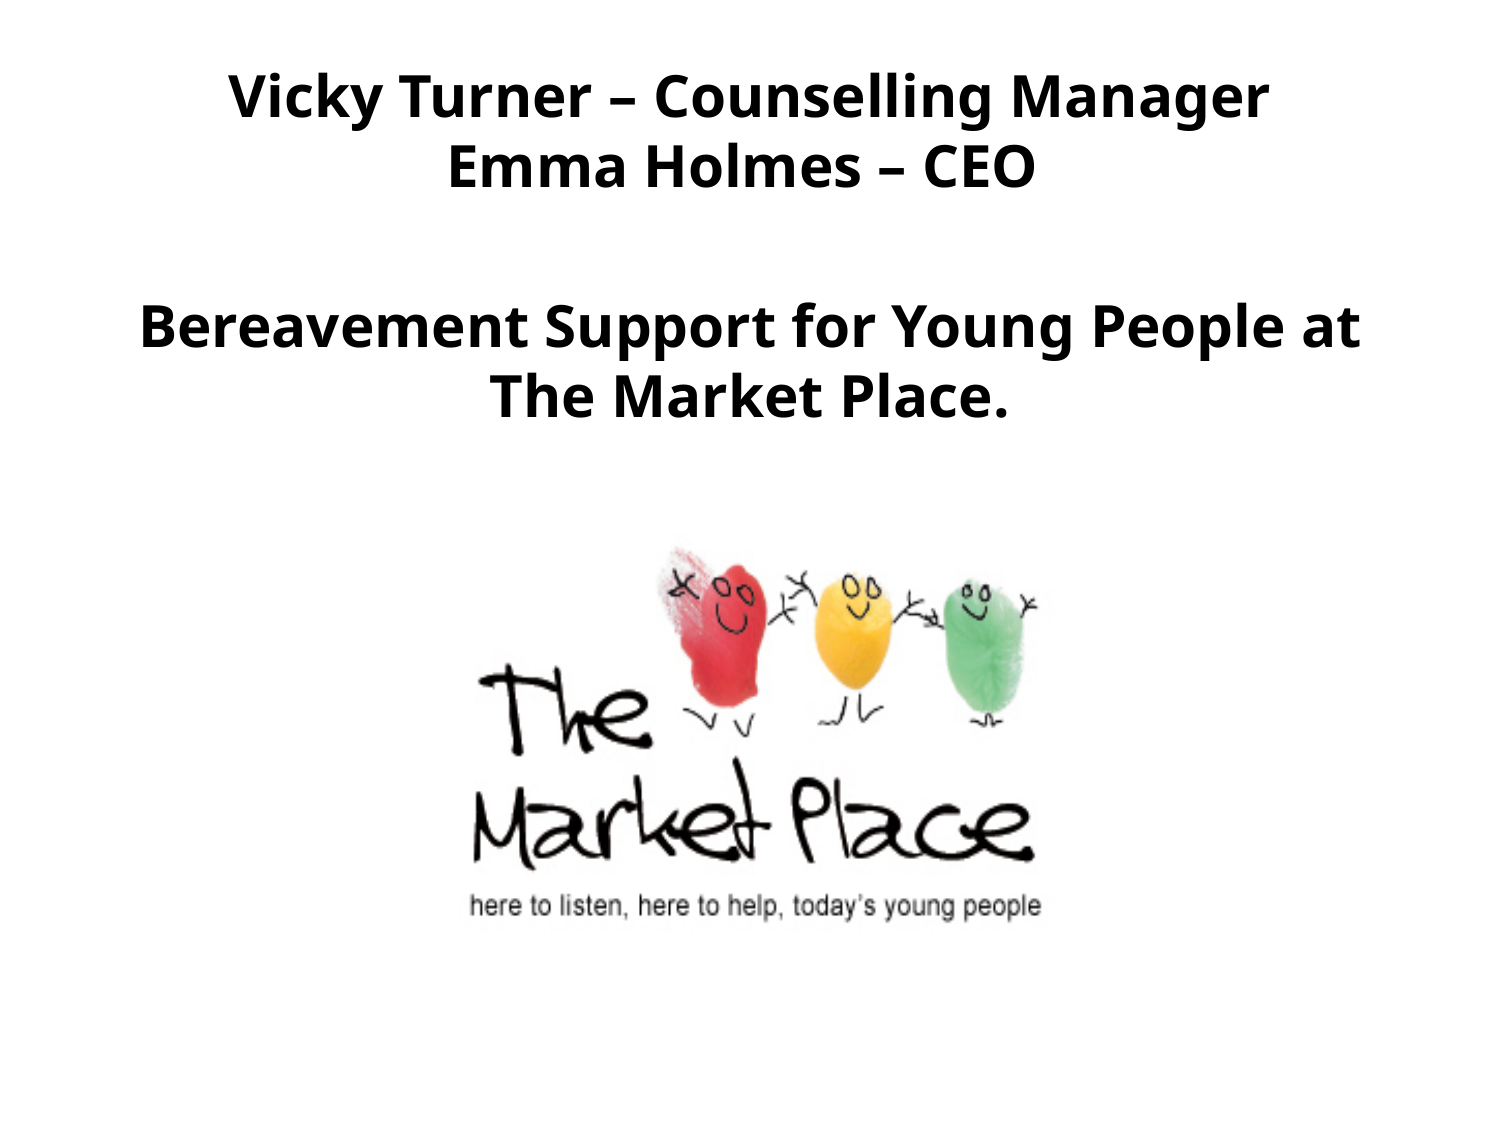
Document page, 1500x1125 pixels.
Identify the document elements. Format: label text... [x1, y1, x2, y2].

picture [458, 533, 1058, 947]
title Vicky Turner – Counselling Manager Emma Holmes – CEO Bereavement Support for Young People at The Market Place. [75, 45, 1425, 233]
